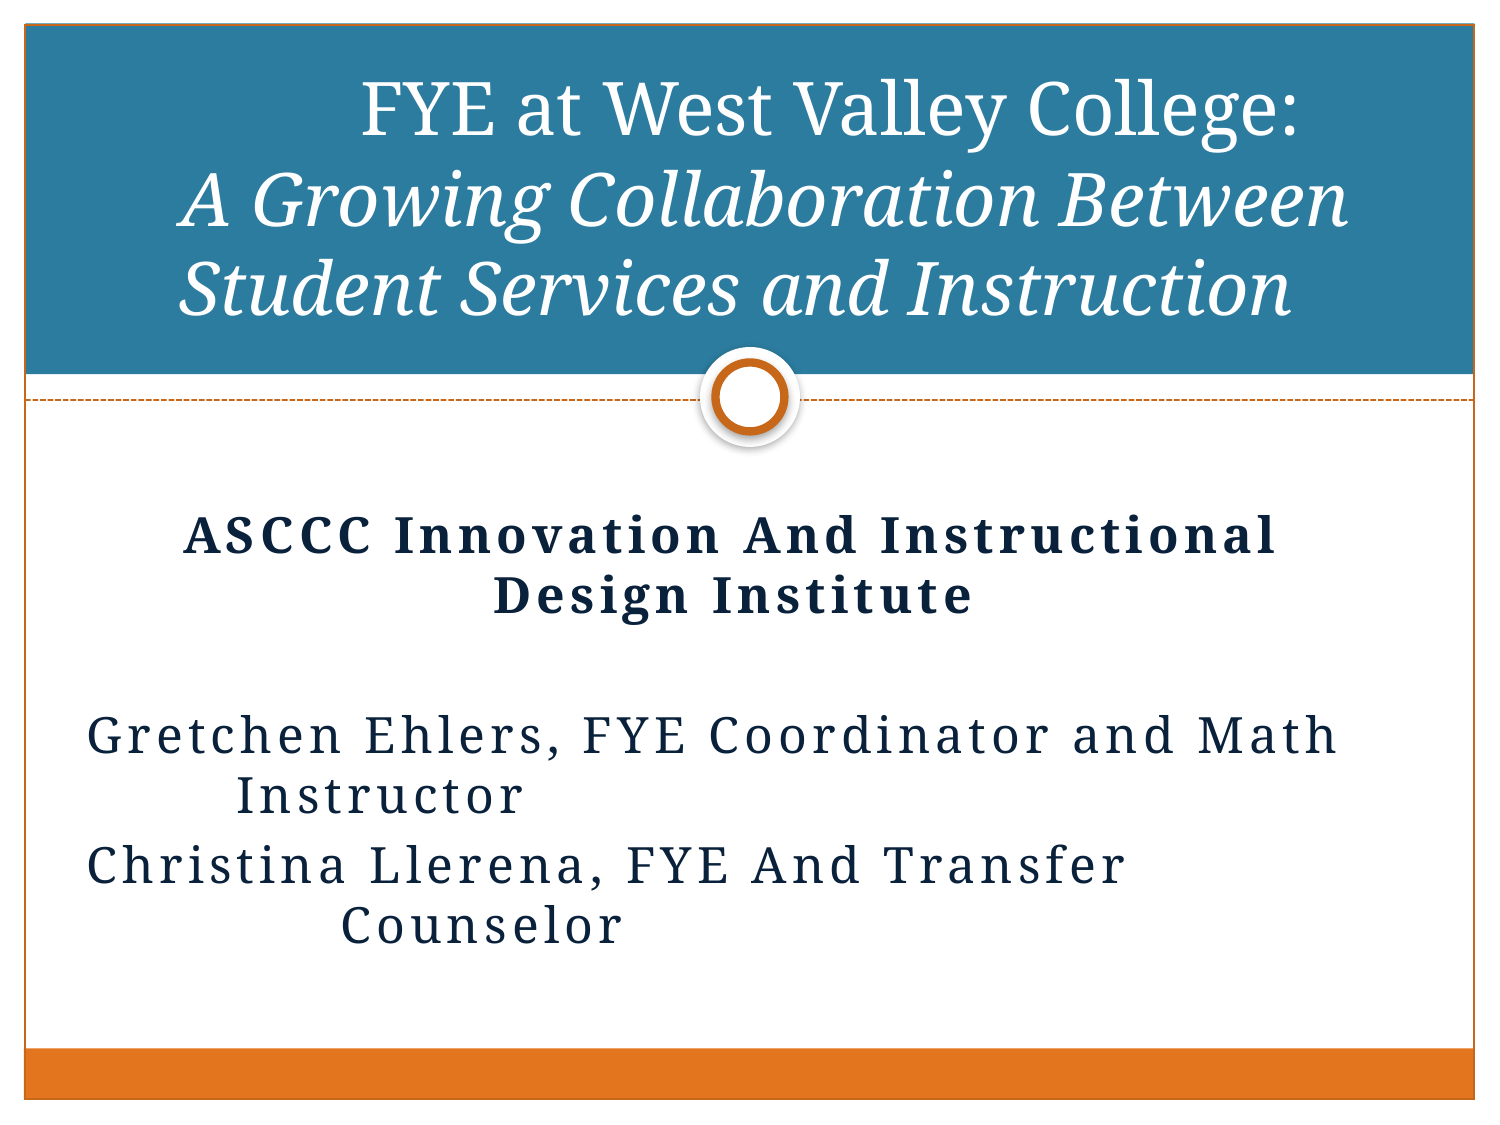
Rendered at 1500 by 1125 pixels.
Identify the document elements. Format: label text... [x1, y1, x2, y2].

title FYE at West Valley College: A Growing Collaboration Between Student Services and Instruction [118, 0, 1394, 338]
list ASCCC Innovation And Instructional Design Institute Gretchen Ehlers, FYE Coordinator and Math Instructor Christina Llerena, FYE And Transfer Counselor [71, 495, 1394, 961]
